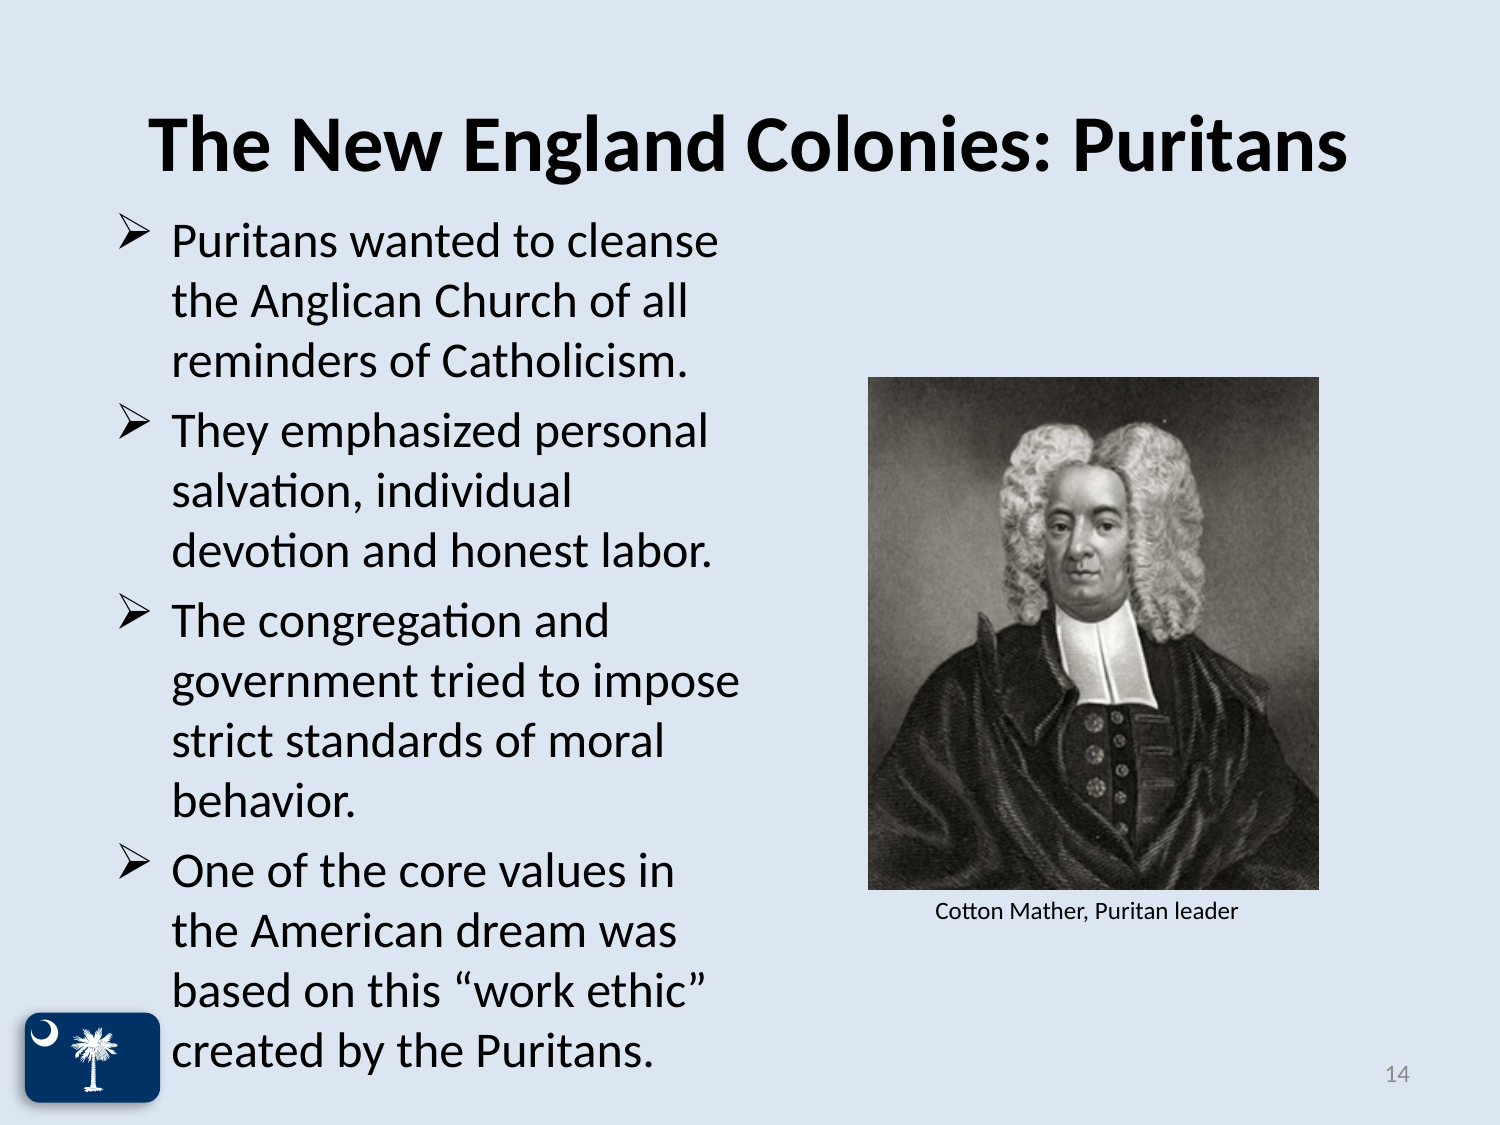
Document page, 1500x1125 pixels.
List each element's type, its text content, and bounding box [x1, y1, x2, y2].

slide_number 14 [1074, 1042, 1425, 1103]
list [868, 377, 1319, 891]
title The New England Colonies: Puritans [74, 44, 1426, 233]
picture [24, 1012, 161, 1103]
text_box Cotton Mather, Puritan leader [862, 887, 1313, 933]
list Puritans wanted to cleanse the Anglican Church of all reminders of Catholicism. They emphasized personal salvation, individual devotion and honest labor. The congregation and government tried to impose strict standards of moral behavior. One of the core values in the American dream was based on this “work ethic” created by the Puritans. [99, 233, 763, 943]
